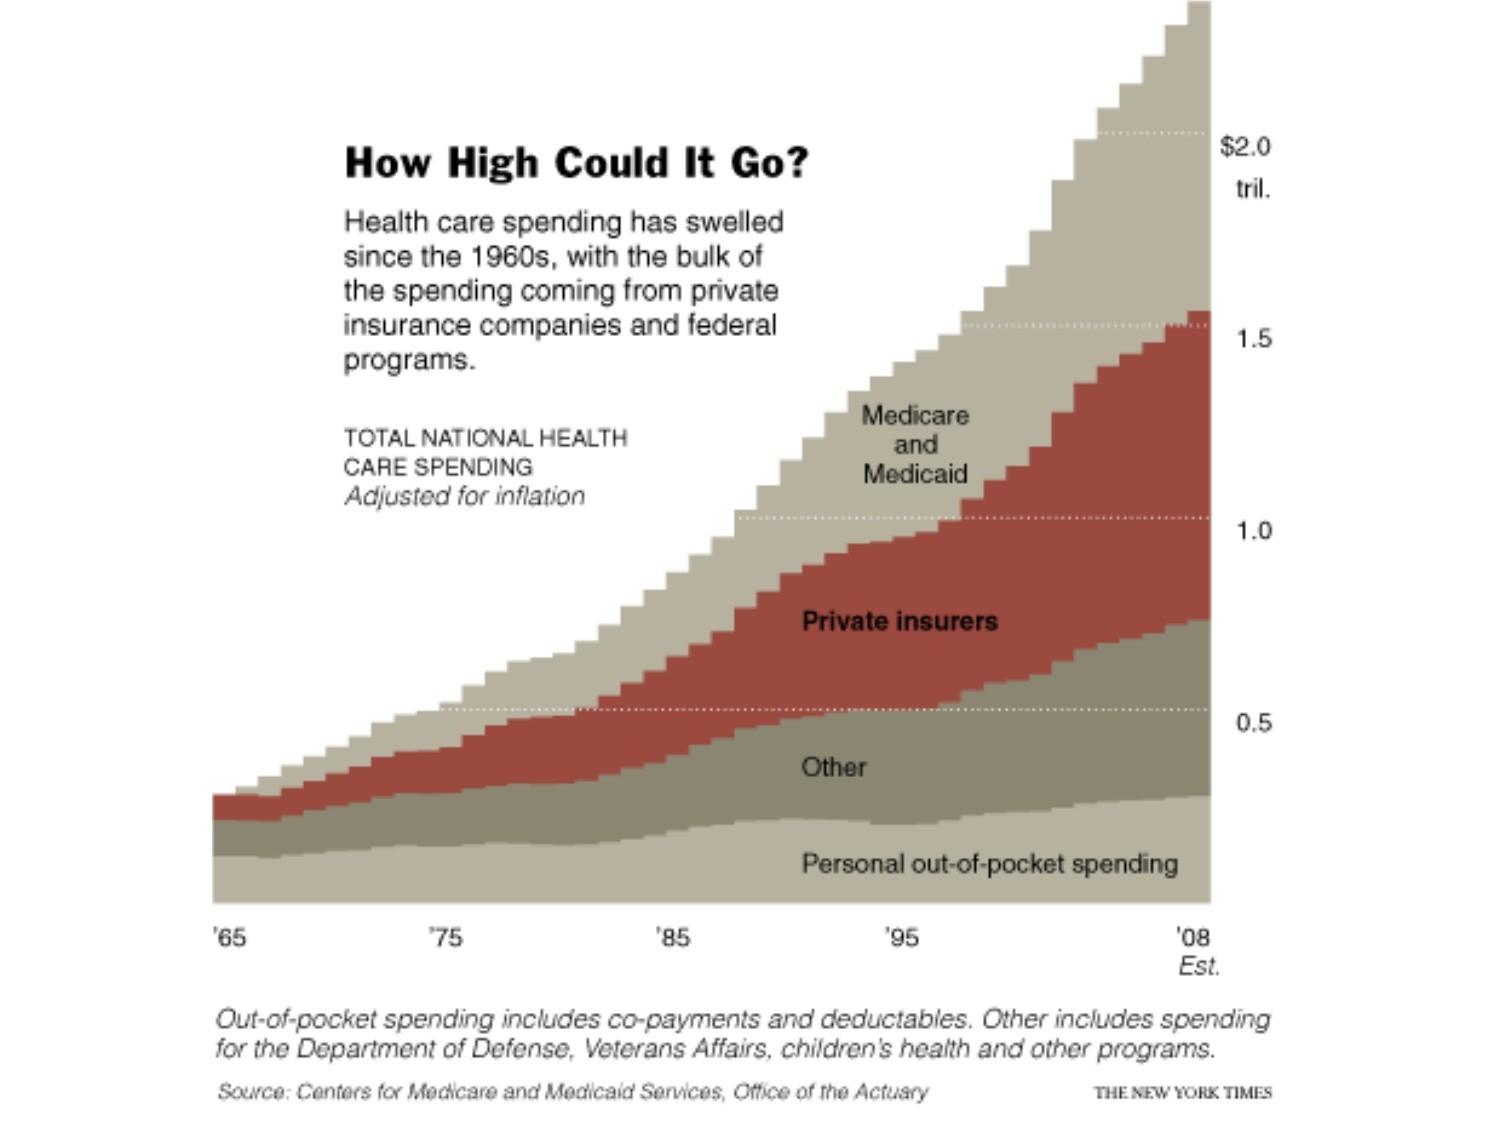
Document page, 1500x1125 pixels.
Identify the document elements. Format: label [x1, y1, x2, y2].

picture [212, 0, 1276, 1109]
